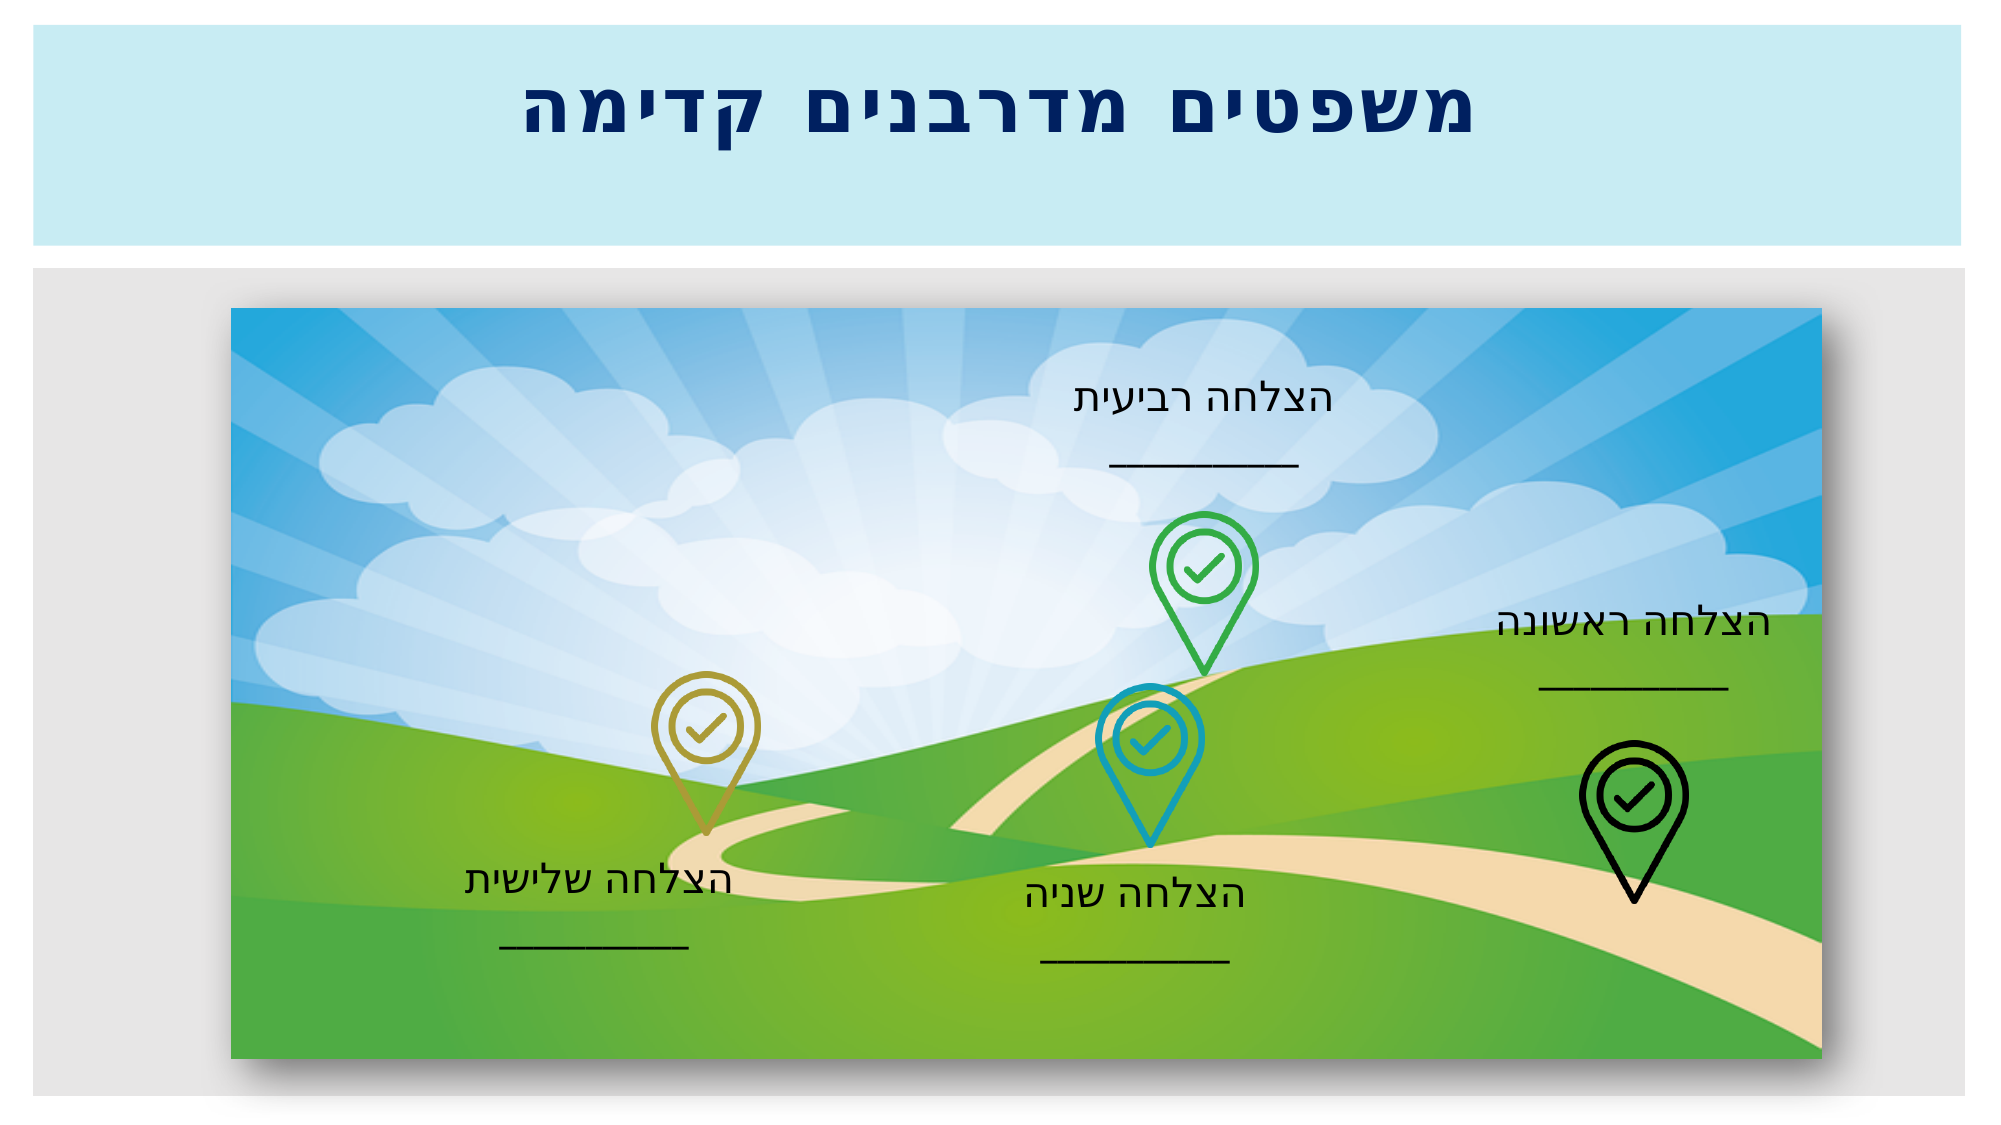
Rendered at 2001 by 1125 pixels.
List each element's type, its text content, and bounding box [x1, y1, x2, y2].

picture [231, 307, 1822, 1059]
title משפטים מדרבנים קדימה [83, 58, 1917, 157]
